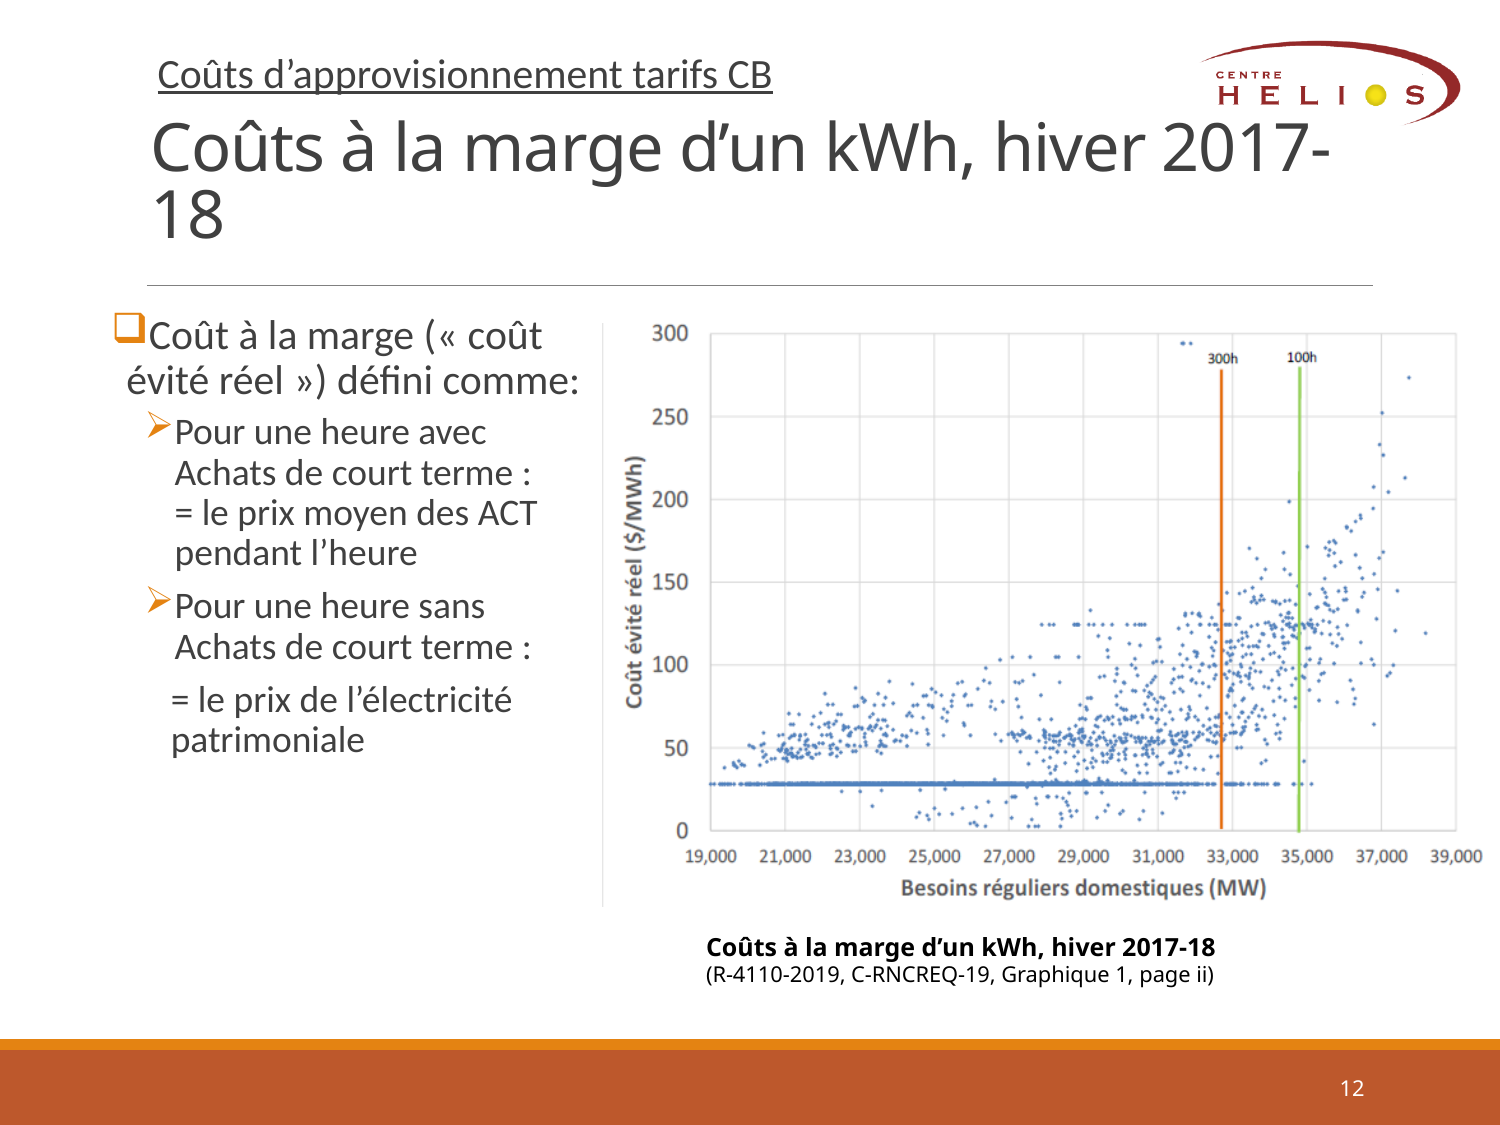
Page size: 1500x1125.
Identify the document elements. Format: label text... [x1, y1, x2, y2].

picture [1178, 13, 1487, 134]
picture [601, 323, 1500, 908]
list Coûts d’approvisionnement tarifs CB [135, 44, 842, 140]
title Coûts à la marge d’un kWh, hiver 2017-18 [135, 43, 1373, 261]
list Coût à la marge (« coût évité réel ») défini comme: Pour une heure avec Achats de court terme : = le prix moyen des ACT pendant l’heure Pour une heure sans Achats de court terme : = le prix de l’électricité patrimoniale [111, 306, 603, 1082]
slide_number 12 [1218, 1059, 1380, 1120]
text_box Coûts à la marge d’un kWh, hiver 2017-18 (R-4110-2019, C-RNCREQ-19, Graphique 1, page ii) [691, 923, 1412, 995]
